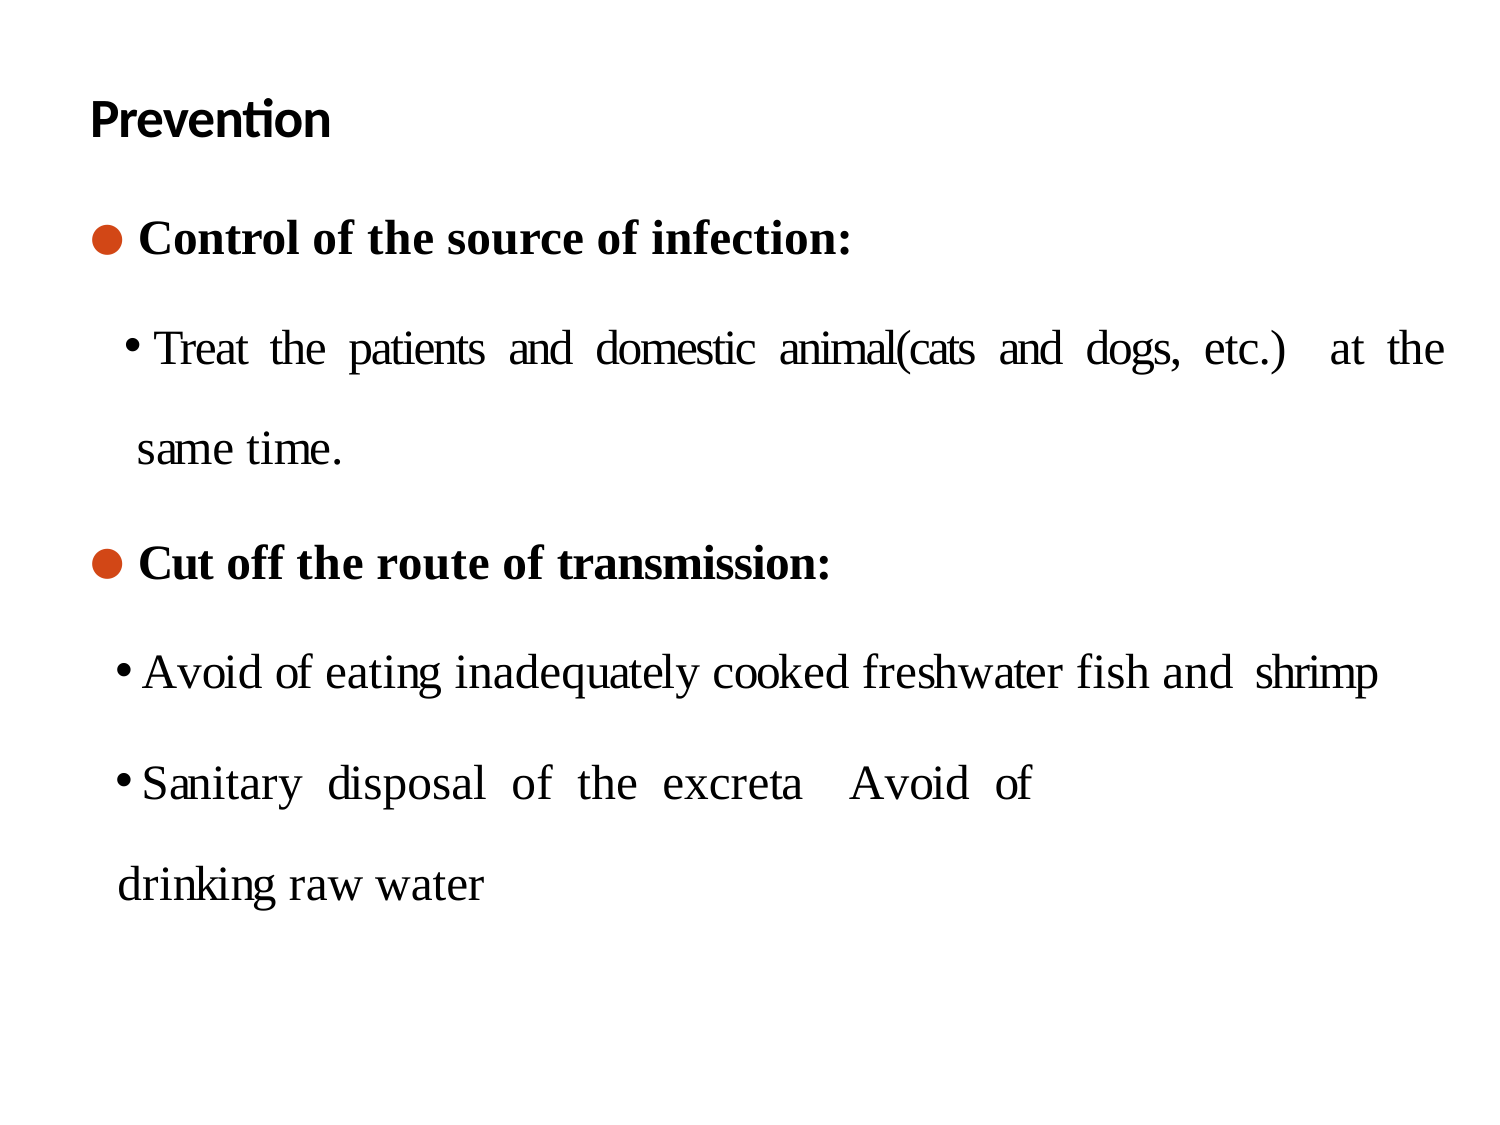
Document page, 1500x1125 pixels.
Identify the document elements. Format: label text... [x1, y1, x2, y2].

list Prevention Control of the source of infection: Treat the patients and domestic animal(cats and dogs, etc.) at the same time. Cut off the route of transmission: Avoid of eating inadequately cooked freshwater fish and shrimp Sanitary disposal of the excreta Avoid of drinking raw water [75, 75, 1463, 1025]
